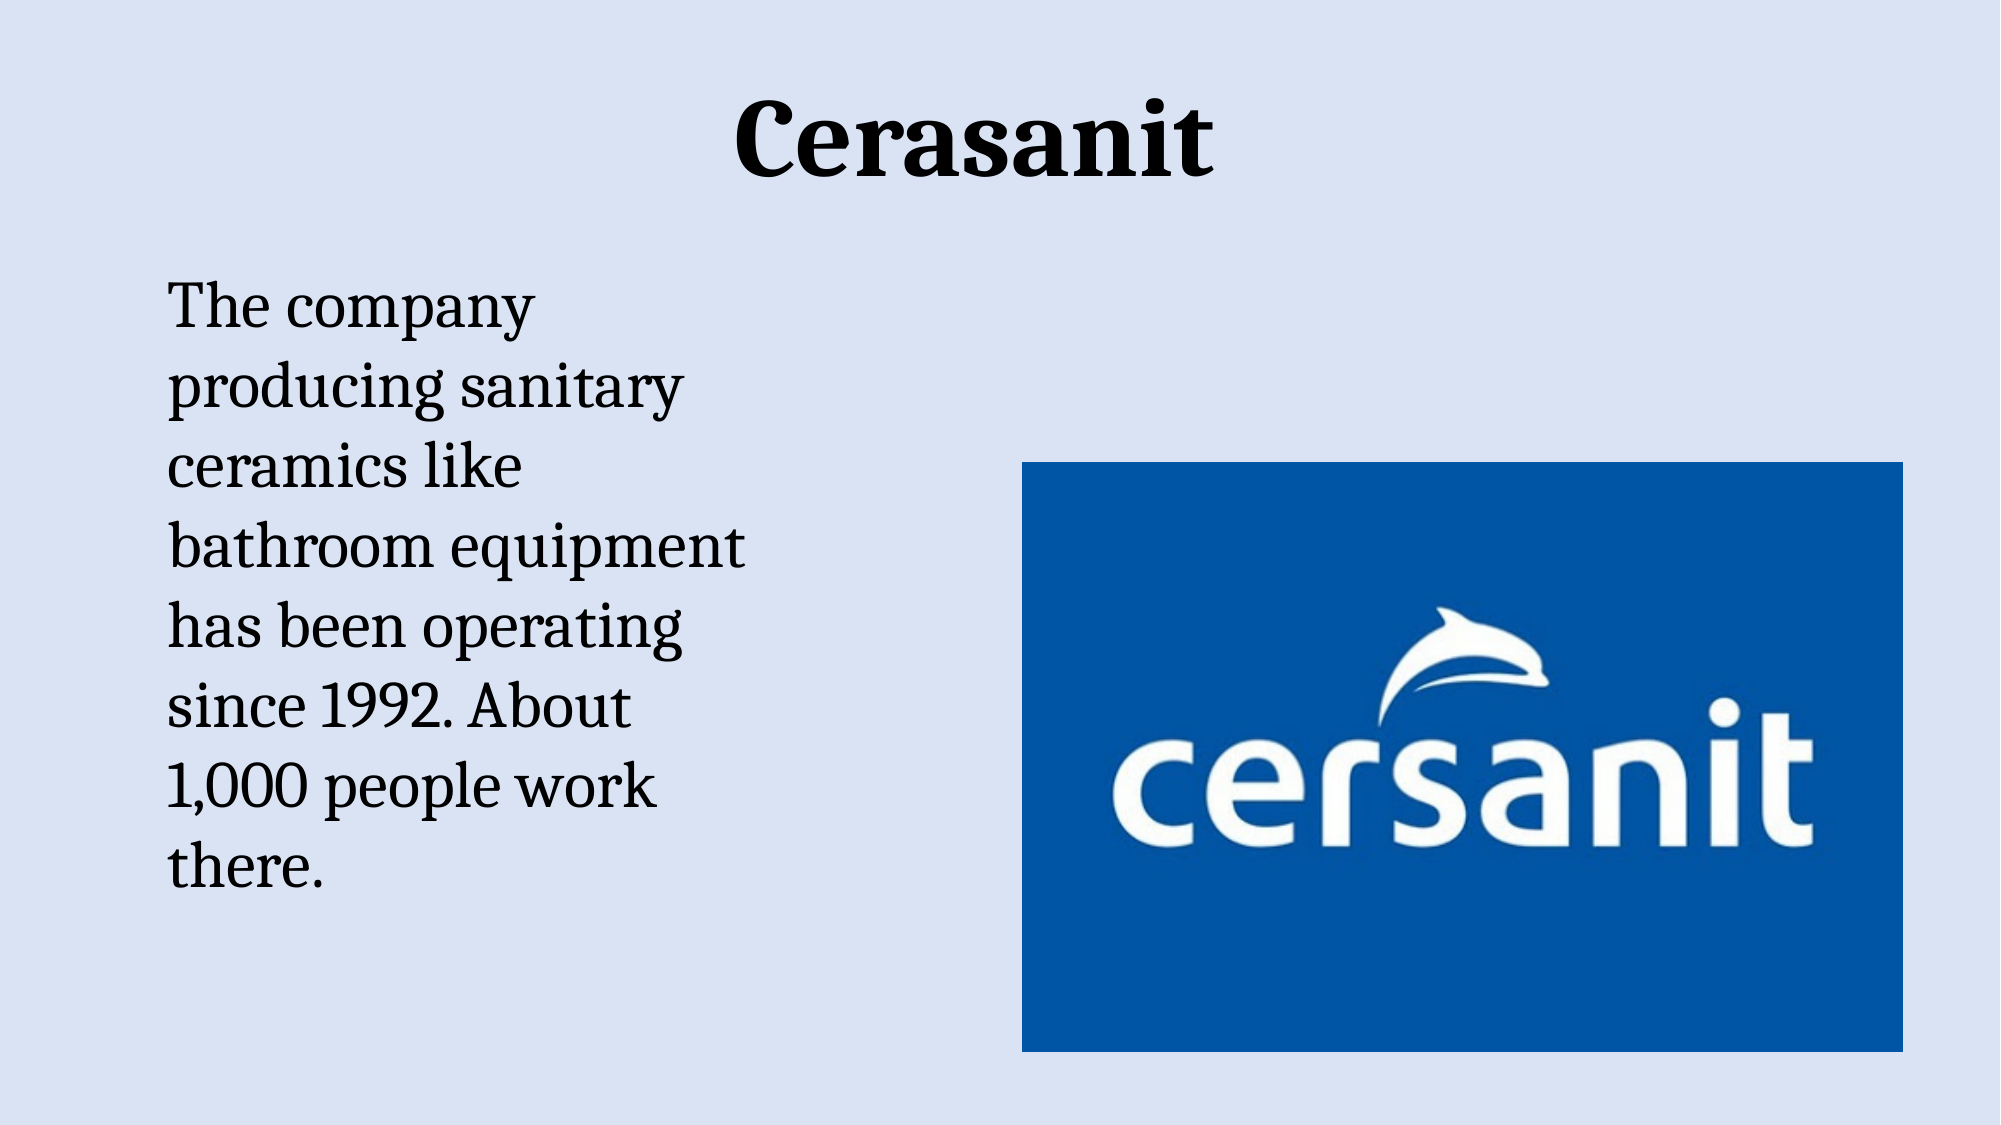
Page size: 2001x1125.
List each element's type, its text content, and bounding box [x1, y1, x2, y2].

picture [1022, 462, 1903, 1052]
text_box The company producing sanitary ceramics like bathroom equipment has been operating since 1992. About 1,000 people work there. [152, 253, 777, 908]
text_box Cerasanit [719, 56, 1488, 207]
